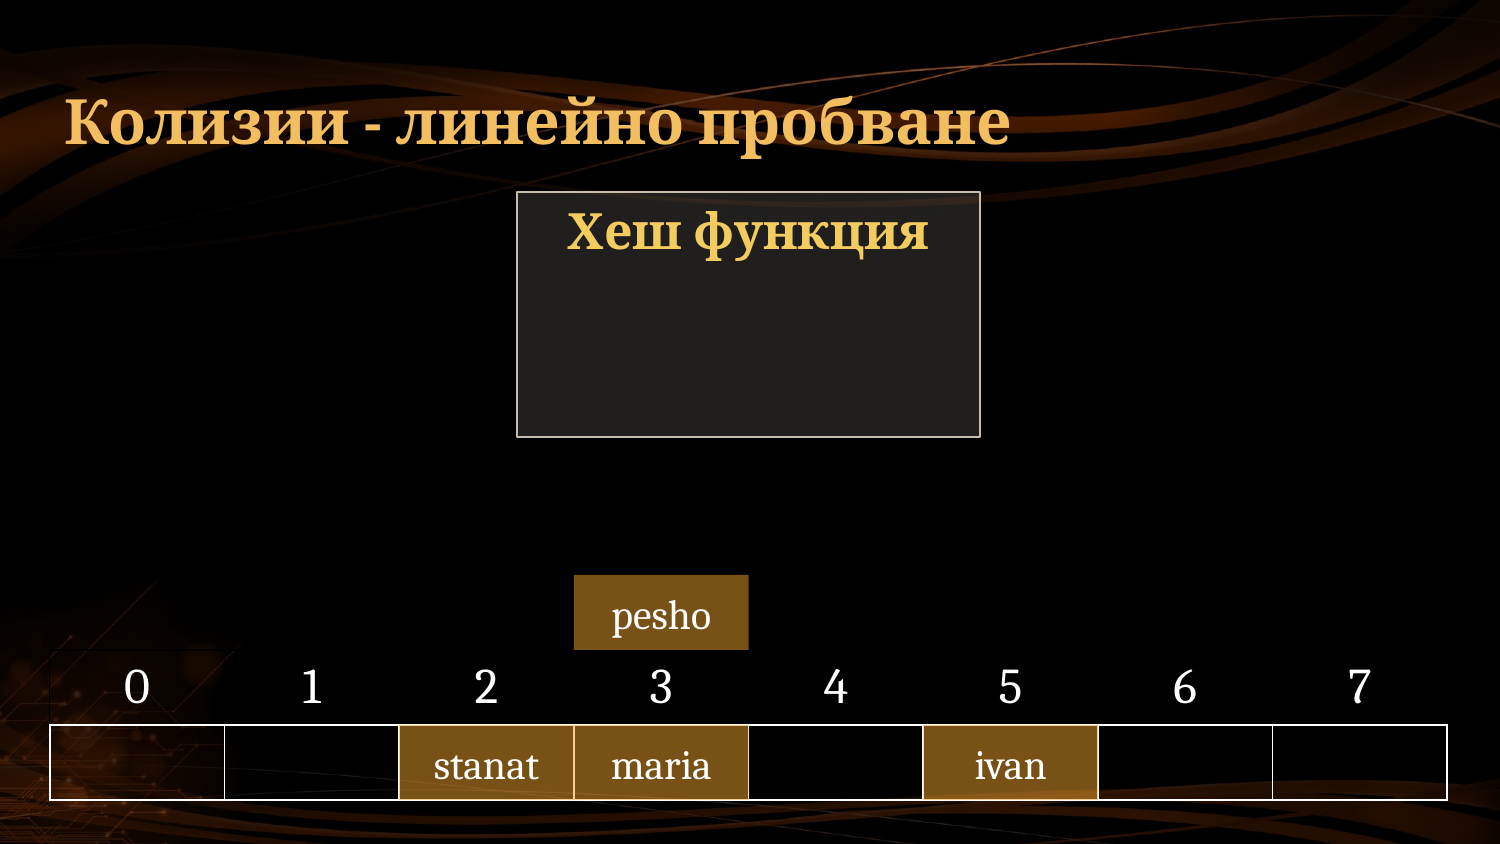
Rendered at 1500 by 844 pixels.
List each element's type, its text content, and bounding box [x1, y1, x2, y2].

table_header 4 [749, 651, 922, 724]
text_box pesho [573, 574, 749, 650]
table_header 5 [924, 651, 1097, 724]
table_header 0 [50, 651, 224, 724]
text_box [517, 191, 981, 438]
table_cell [749, 726, 922, 799]
picture [0, 0, 1500, 844]
text_box ivan [923, 724, 1099, 800]
text_box maria [574, 724, 749, 800]
table_cell [1099, 726, 1272, 799]
text_box stanat [399, 724, 574, 800]
table_header 6 [1099, 651, 1272, 724]
title Колизии - линейно пробване [51, 72, 1449, 167]
table_header 7 [1273, 651, 1447, 724]
table_cell [1273, 726, 1446, 799]
table_cell [51, 726, 224, 799]
table_header 1 [225, 651, 398, 724]
table_header 2 [400, 651, 573, 724]
table_cell [225, 726, 398, 799]
table_header 3 [574, 651, 748, 724]
